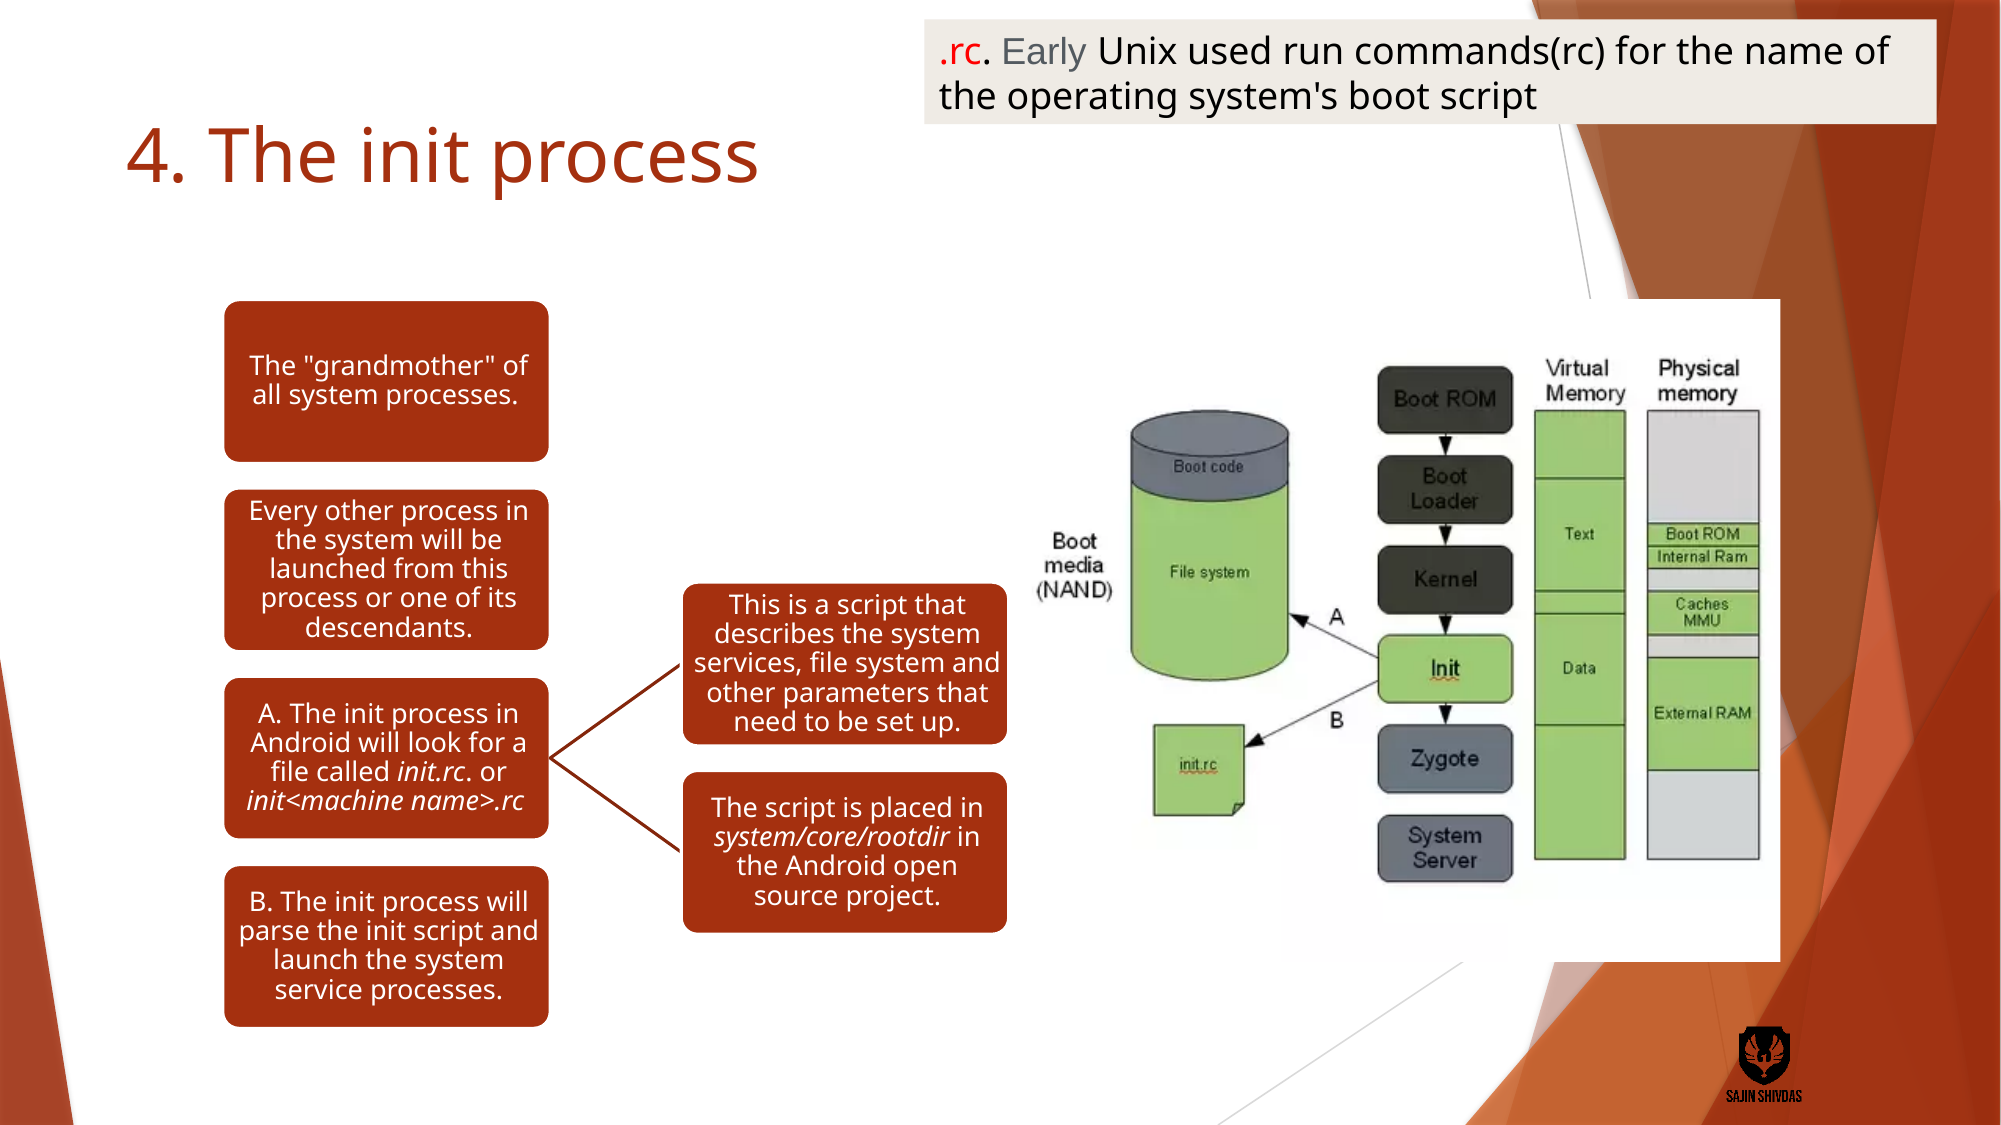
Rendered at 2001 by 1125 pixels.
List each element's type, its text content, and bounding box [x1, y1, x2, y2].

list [136, 298, 1095, 1029]
picture [1023, 298, 1781, 963]
text_box .rc. Early Unix used run commands(rc) for the name of the operating system's boot script [924, 19, 1937, 125]
title 4. The init process [111, 99, 1522, 317]
picture [1718, 1018, 1812, 1112]
